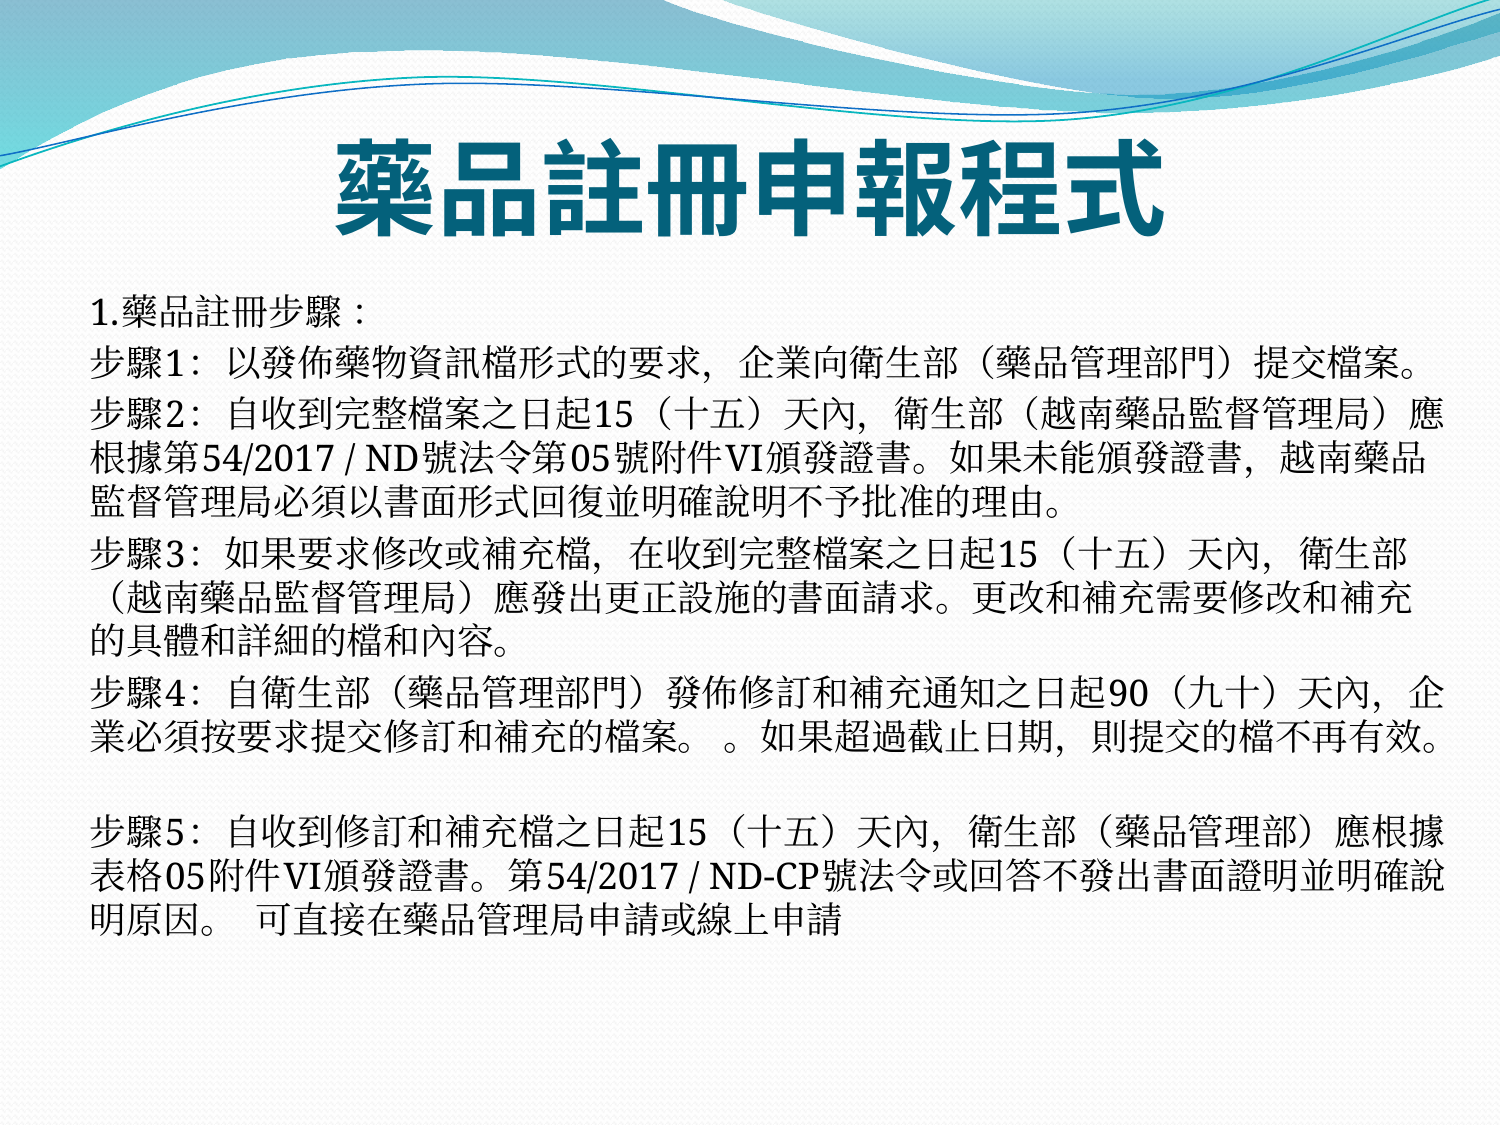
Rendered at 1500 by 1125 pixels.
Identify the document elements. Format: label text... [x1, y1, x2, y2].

list 1.藥品註冊步驟 ： 步驟1：以發佈藥物資訊檔形式的要求，企業向衛生部（藥品管理部門）提交檔案。 步驟2：自收到完整檔案之日起15（十五）天內，衛生部（越南藥品監督管理局）應根據第54/2017 / ND號法令第05號附件VI頒發證書。如果未能頒發證書，越南藥品監督管理局必須以書面形式回復並明確說明不予批准的理由。 步驟3：如果要求修改或補充檔，在收到完整檔案之日起15（十五）天內，衛生部（越南藥品監督管理局）應發出更正設施的書面請求。更改和補充需要修改和補充的具體和詳細的​​檔和內容。 步驟4：自衛生部（藥品管理部門）發佈修訂和補充通知之日起90（九十）天內，企業必須按要求提交修訂和補充的檔案。 。如果超過截止日期，則提交的檔不再有效。 步驟5：自收到修訂和補充檔之日起15（十五）天內，衛生部（藥品管理部）應根據表格05附件VI頒發證書。第54/2017 / ND-CP號法令或回答不發出書面證明並明確說明原因。 可直接在藥品管理局申請或線上申請 [75, 262, 1463, 983]
title 藥品註冊申報程式 [75, 115, 1425, 250]
